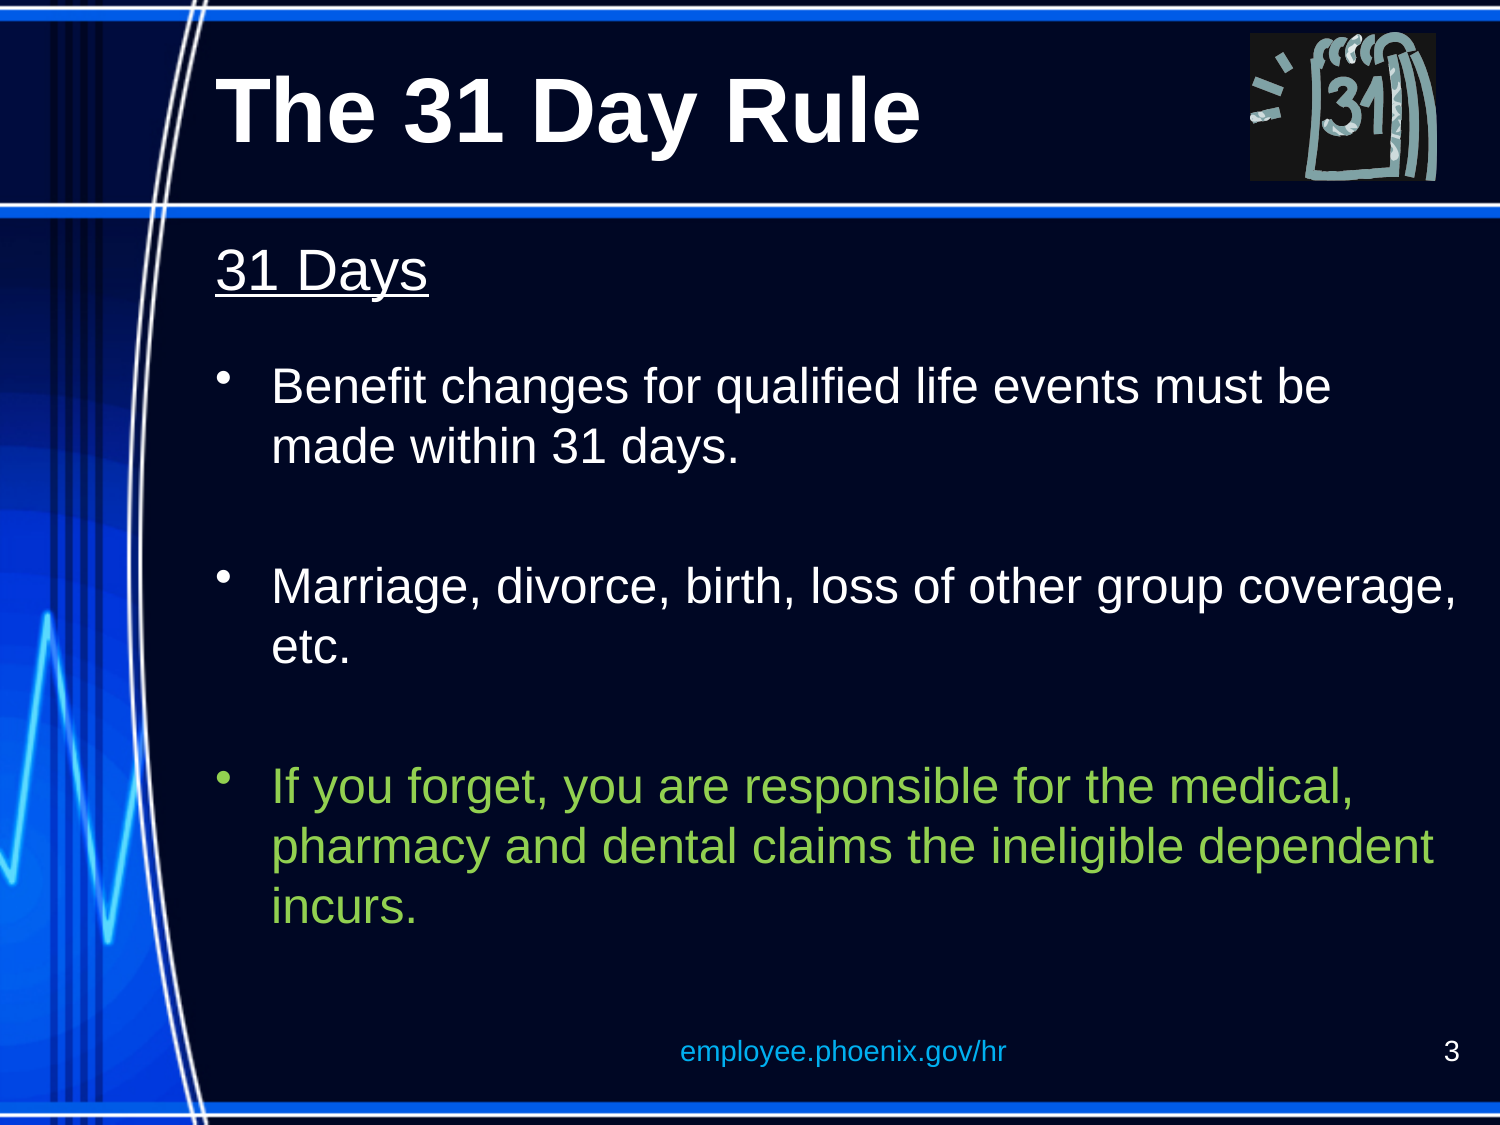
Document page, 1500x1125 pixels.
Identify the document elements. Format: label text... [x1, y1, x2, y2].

picture [0, 0, 1500, 1125]
list 31 Days Benefit changes for qualified life events must be made within 31 days. Marriage, divorce, birth, loss of other group coverage, etc. If you forget, you are responsible for the medical, pharmacy and dental claims the ineligible dependent incurs. [200, 224, 1475, 1013]
slide_number 3 [1125, 1025, 1475, 1104]
footer employee.phoenix.gov/hr [606, 1025, 1082, 1104]
title The 31 Day Rule [200, 12, 1475, 200]
